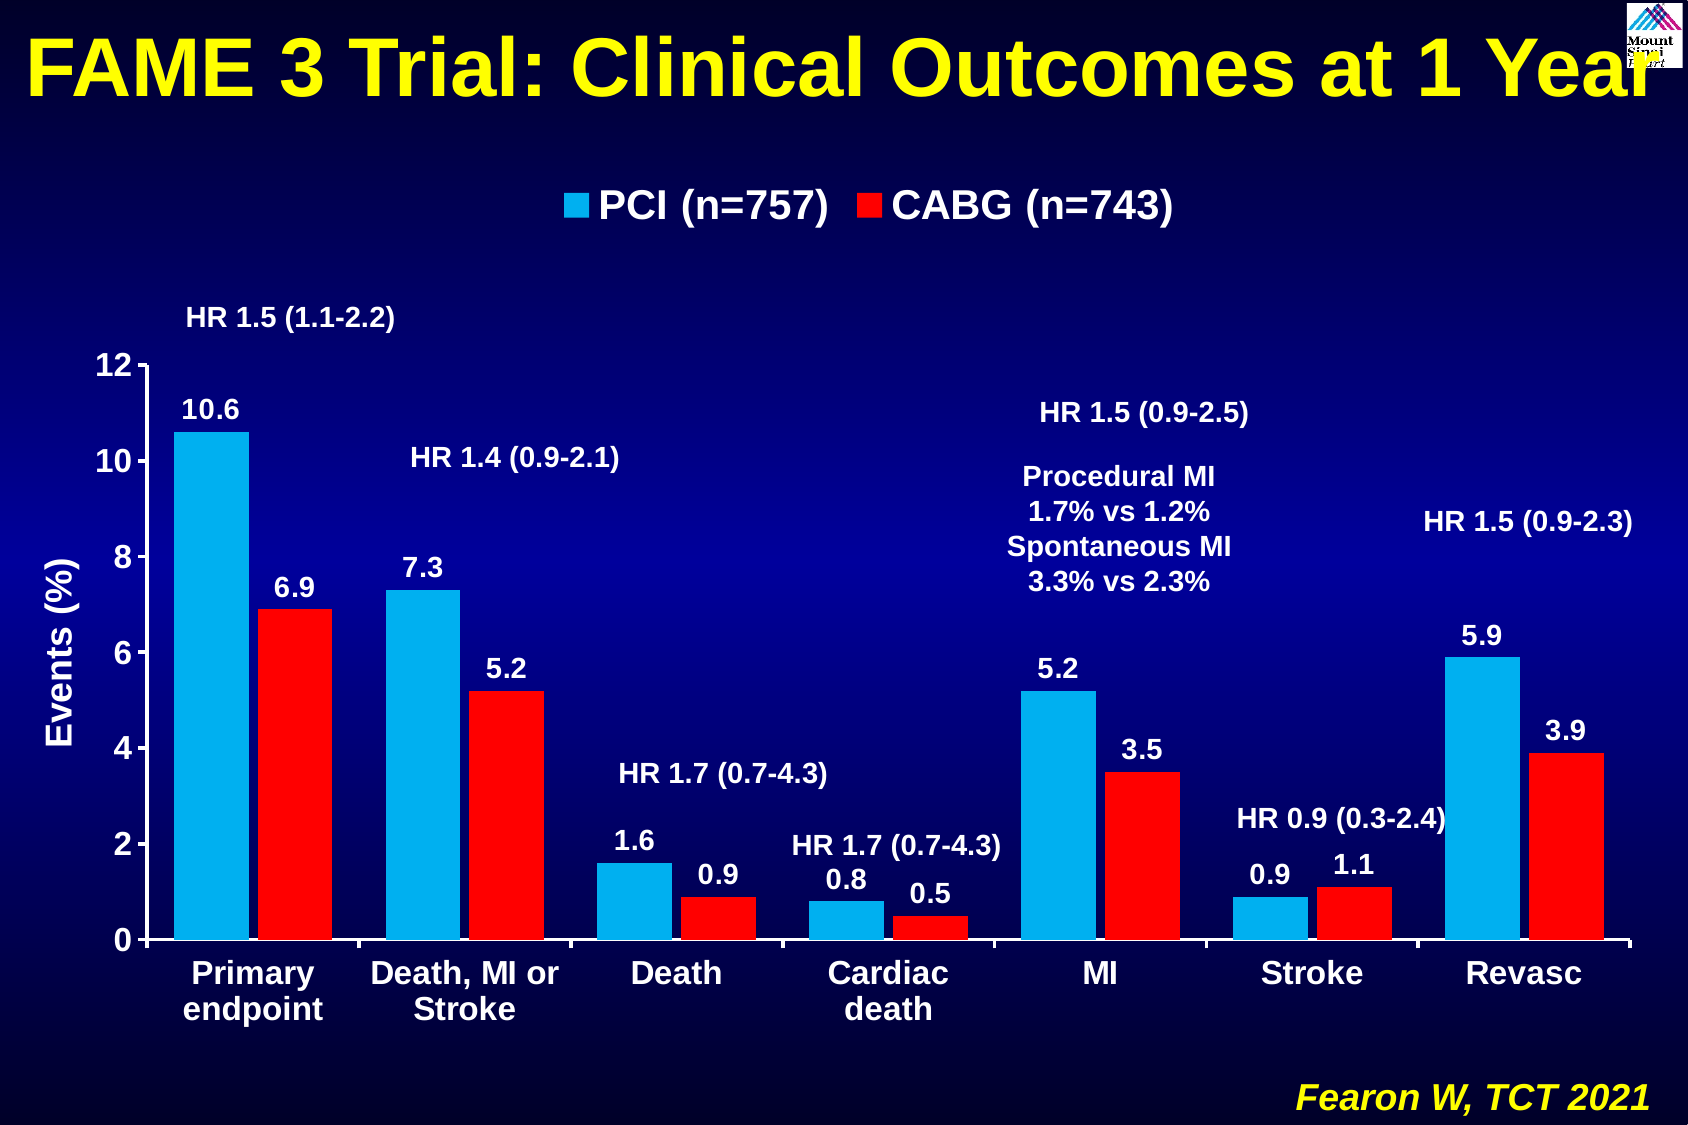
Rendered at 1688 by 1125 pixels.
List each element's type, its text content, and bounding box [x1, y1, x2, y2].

chart [85, 162, 1654, 1041]
text_box FAME 3 Trial: Clinical Outcomes at 1 Year [0, 5, 1688, 121]
text_box Events (%) [18, 353, 85, 954]
text_box Fearon W, TCT 2021 [1280, 1065, 1688, 1125]
